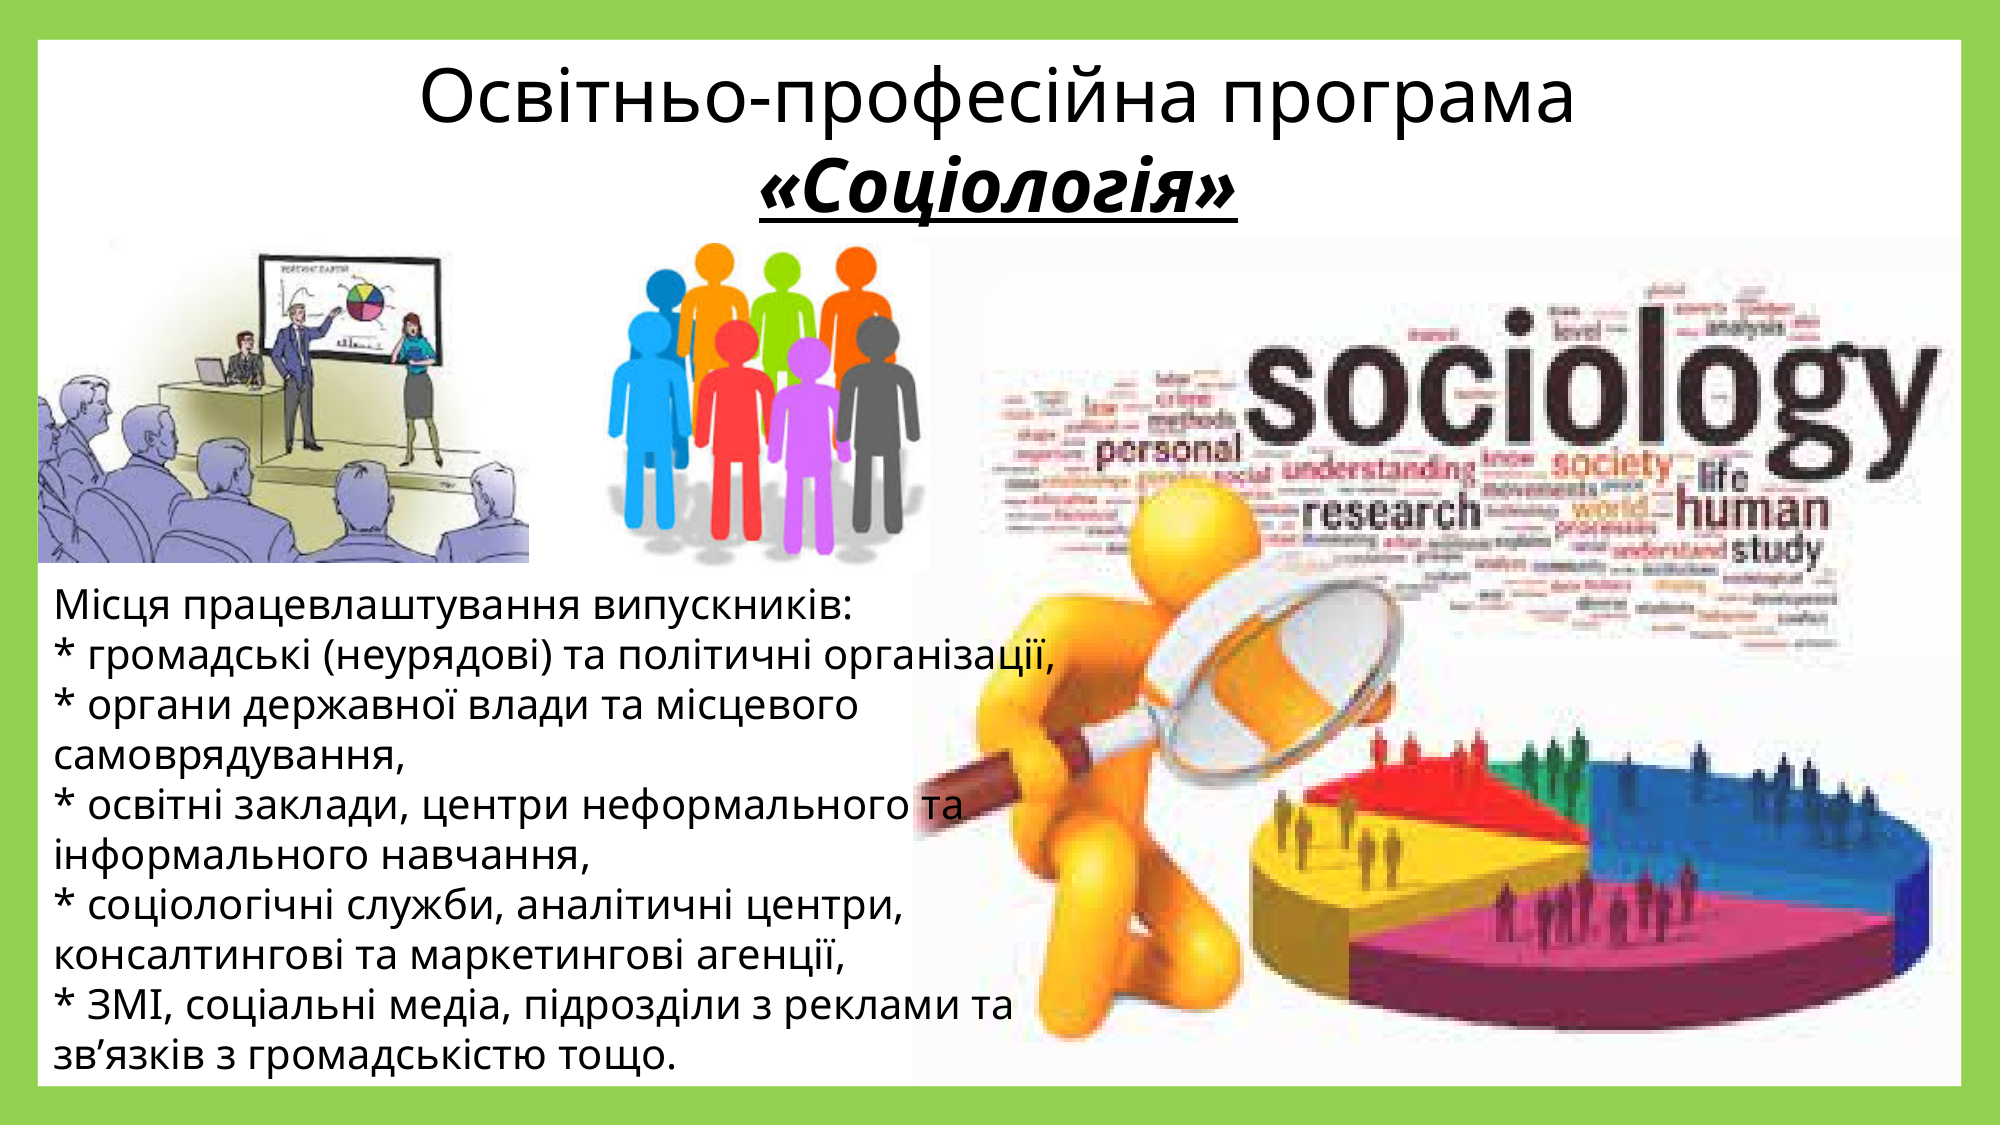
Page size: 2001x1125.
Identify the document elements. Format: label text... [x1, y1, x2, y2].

text_box Освітньо-професійна програма «Соціологія» [36, 39, 1960, 235]
text_box [527, 235, 912, 570]
text_box [36, 38, 1963, 240]
picture [602, 236, 1959, 1086]
picture [38, 236, 529, 563]
text_box Місця працевлаштування випускників: * громадські (неурядові) та політичні організації, * органи державної влади та місцевого самоврядування, * освітні заклади, центри неформального та інформального навчання, * соціологічні служби, аналітичні центри, консалтингові та маркетингові агенції, * ЗМІ, соціальні медіа, підрозділи з реклами та зв’язків з громадськістю тощо. [38, 570, 907, 1086]
